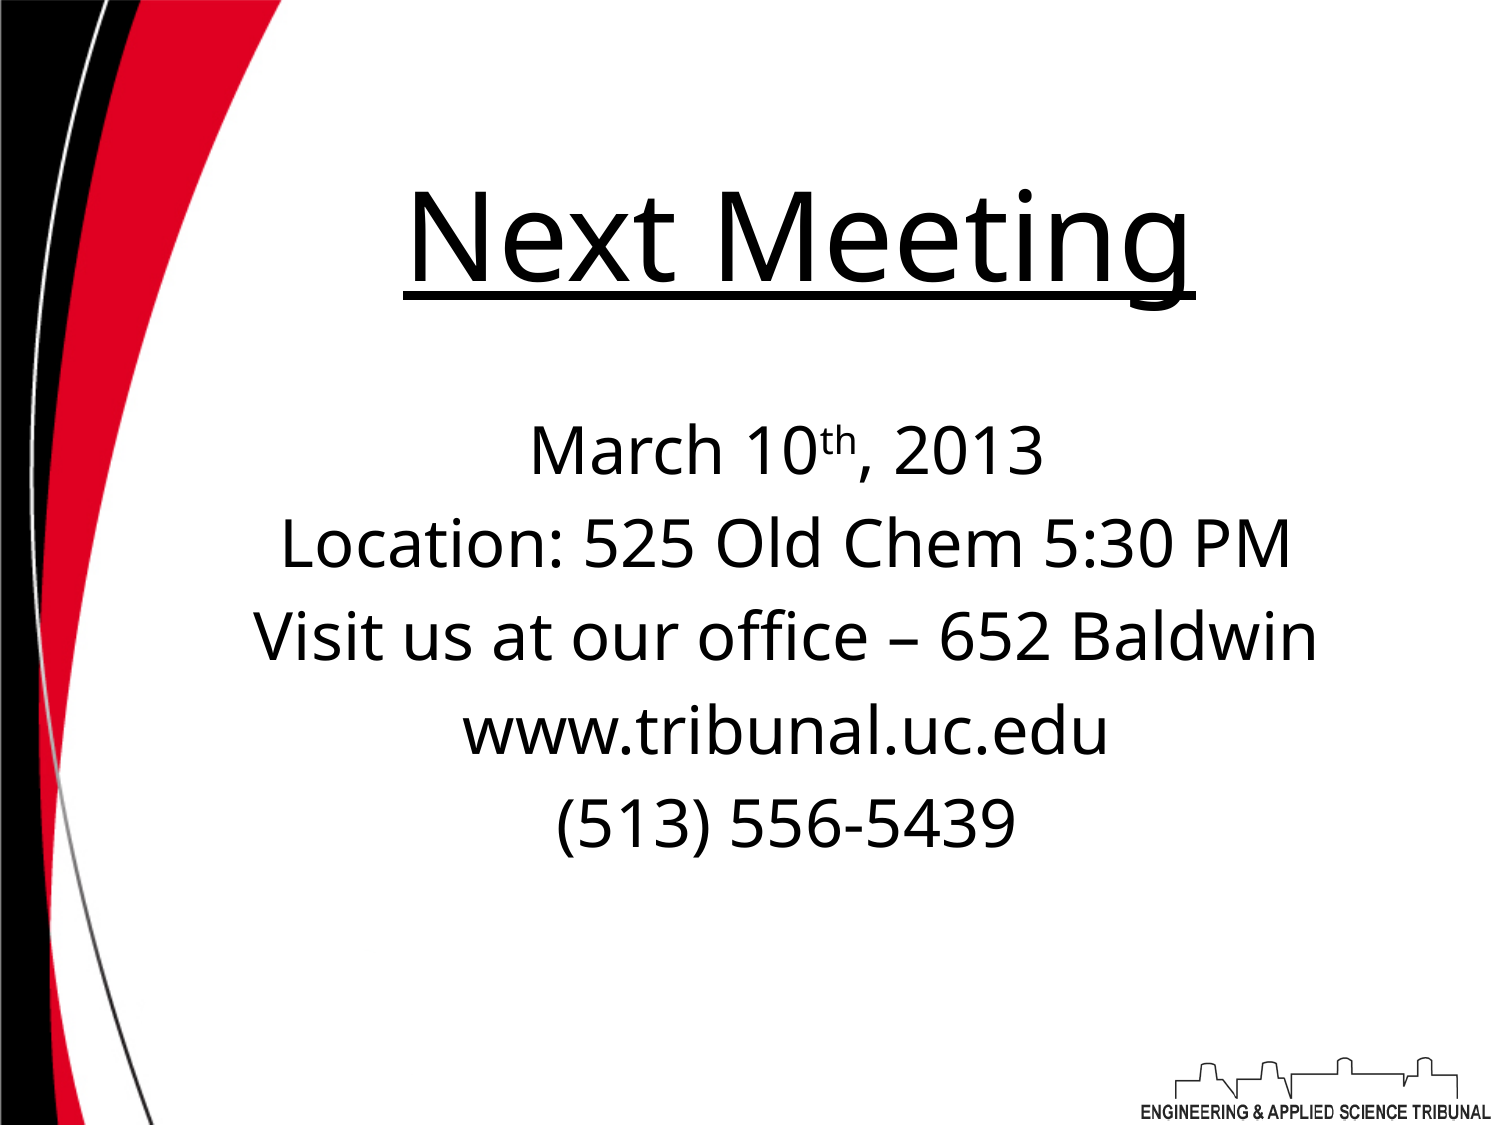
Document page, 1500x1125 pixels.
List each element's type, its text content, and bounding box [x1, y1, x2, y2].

picture [0, 0, 422, 1125]
list March 10th, 2013 Location: 525 Old Chem 5:30 PM Visit us at our office – 652 Baldwin www.tribunal.uc.edu (513) 556-5439 [112, 399, 1463, 1013]
picture [1137, 1057, 1495, 1121]
title Next Meeting [125, 137, 1475, 325]
